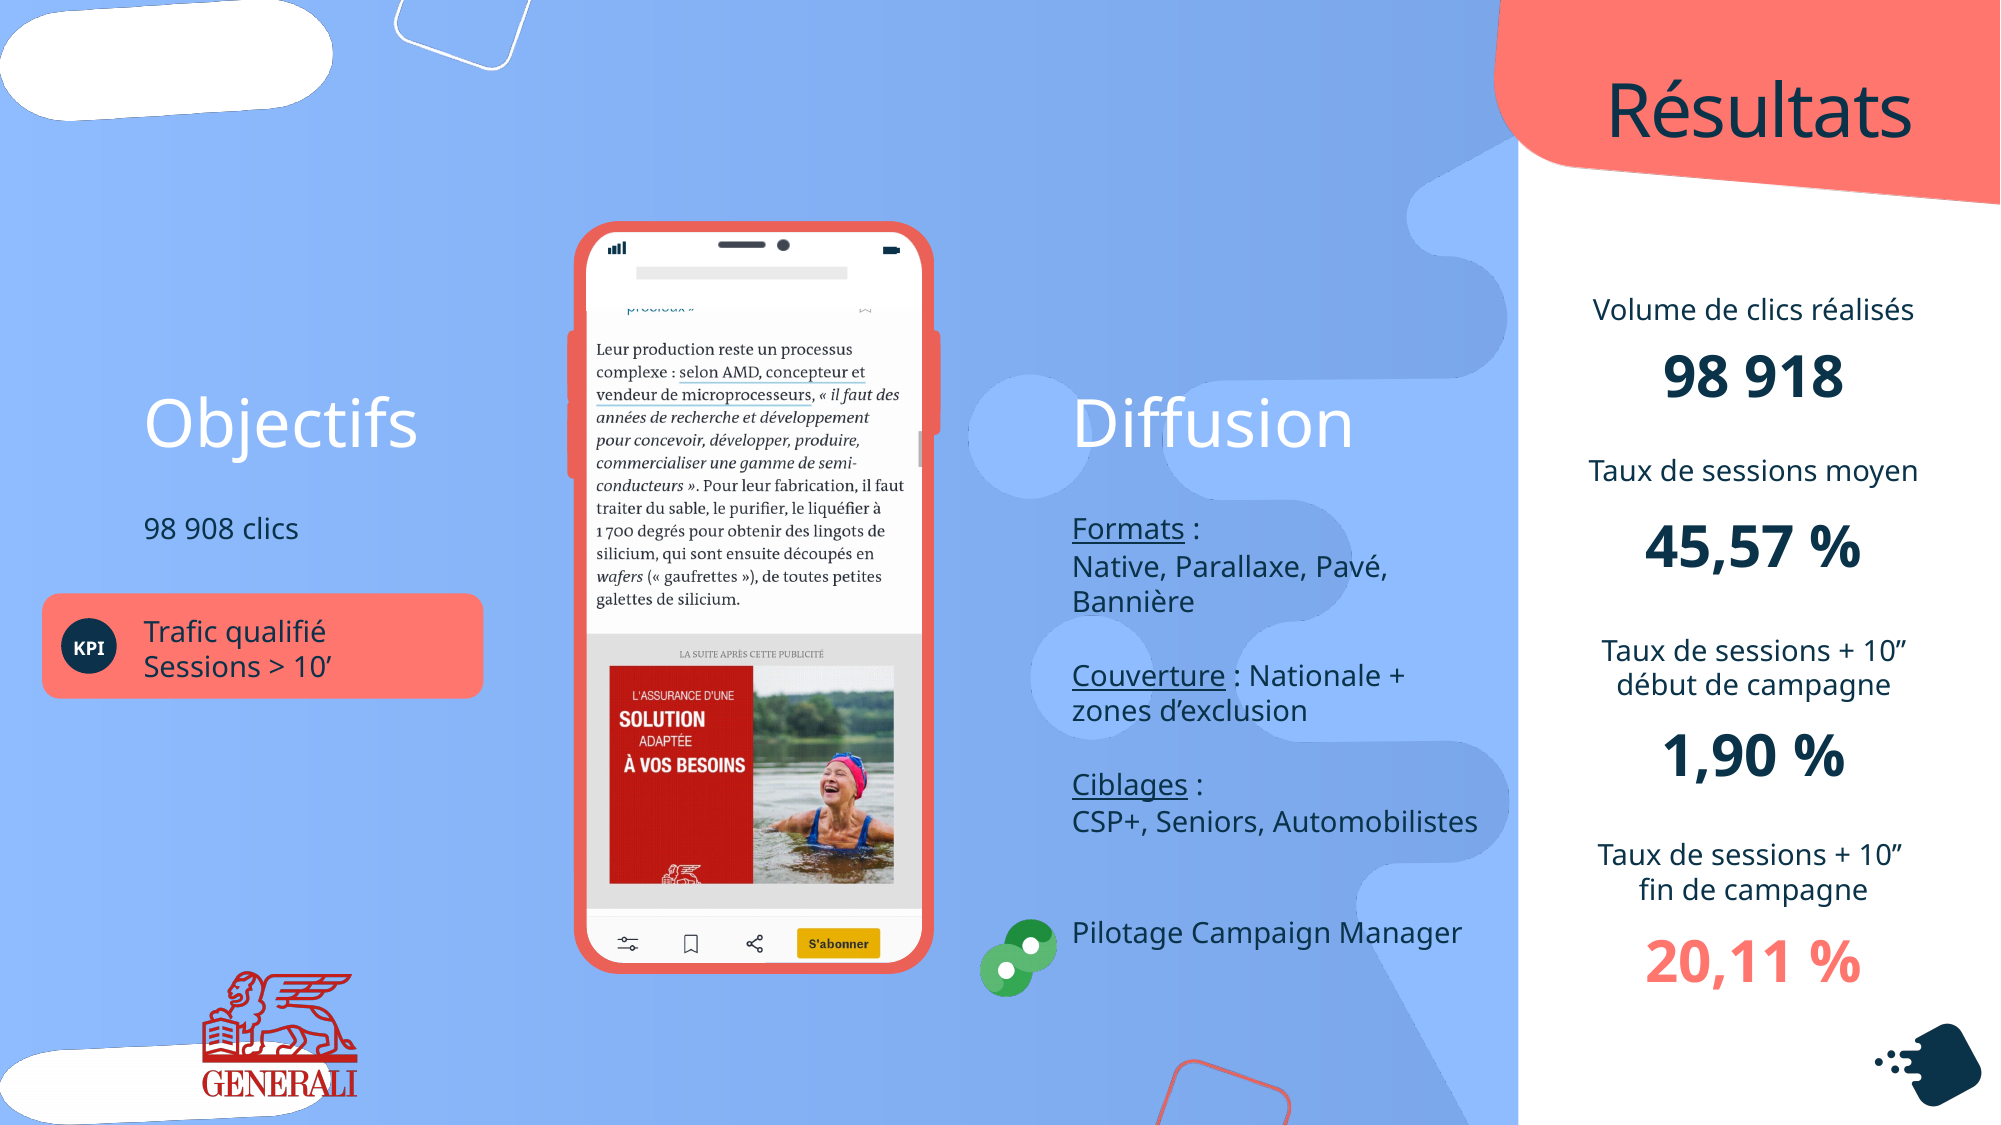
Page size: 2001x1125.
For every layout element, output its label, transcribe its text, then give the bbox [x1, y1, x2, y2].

picture [0, 970, 359, 1125]
text_box [567, 235, 586, 960]
text_box Formats : Native, Parallaxe, Pavé, Bannière Couverture : Nationale + zones d’exclusion Ciblages : CSP+, Seniors, Automobilistes Pilotage Campaign Manager [1057, 503, 1507, 957]
picture [0, 0, 333, 121]
text_box Taux de sessions + 10’’ début de campagne [1557, 624, 1951, 710]
text_box [922, 235, 941, 960]
text_box 20,11 % [1586, 916, 1922, 1002]
picture [1862, 1011, 1994, 1119]
text_box [590, 221, 917, 231]
picture [569, 0, 2000, 1125]
text_box 98 908 clics [128, 503, 533, 554]
text_box Taux de sessions moyen [1557, 444, 1951, 495]
text_box Trafic qualifié Sessions > 10’ [128, 605, 533, 691]
text_box 45,57 % [1607, 502, 1901, 587]
picture [392, 0, 539, 73]
text_box [589, 963, 919, 974]
text_box Volume de clics réalisés [1536, 283, 1972, 334]
text_box 98 918 [1574, 331, 1933, 417]
text_box 1,90 % [1607, 710, 1901, 796]
text_box Taux de sessions + 10’’ fin de campagne [1557, 829, 1951, 914]
